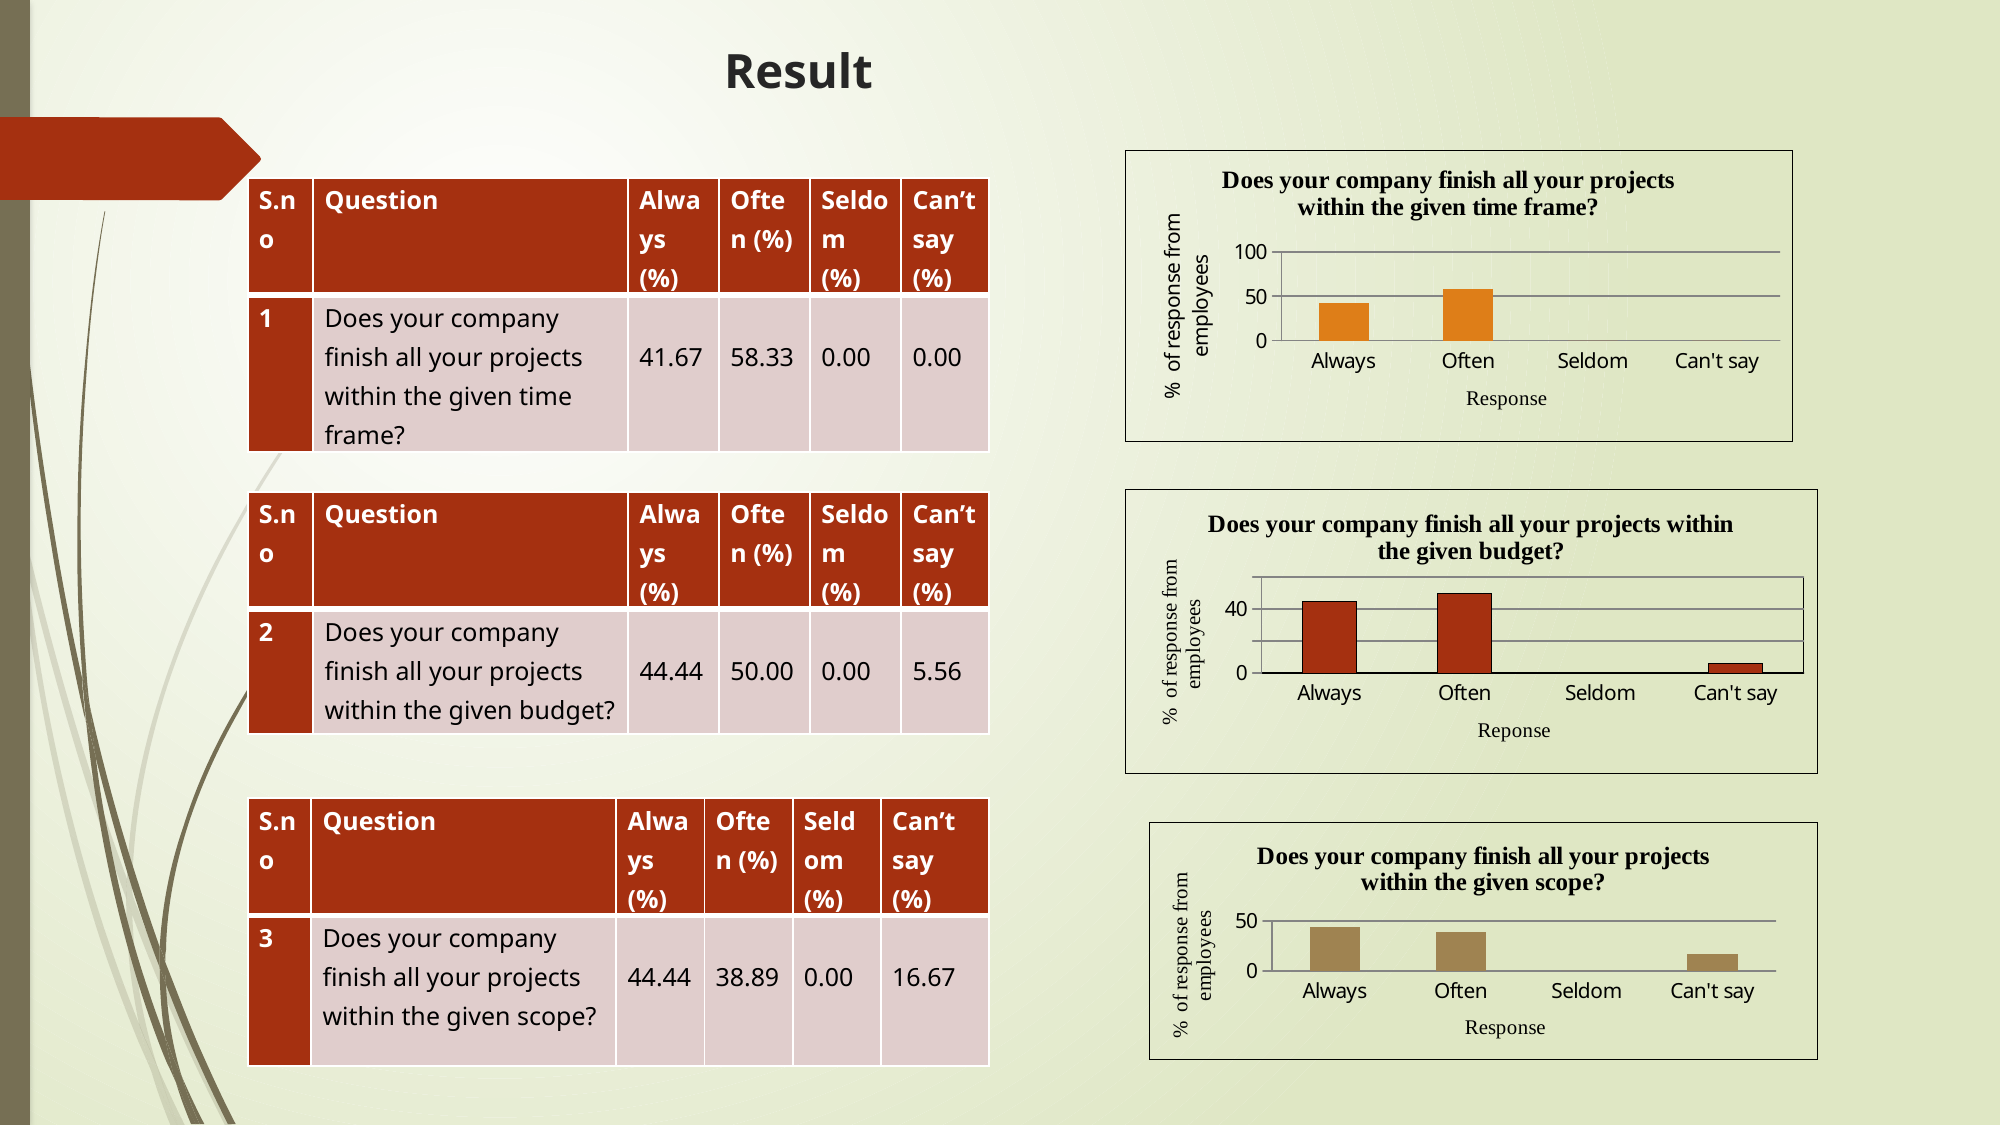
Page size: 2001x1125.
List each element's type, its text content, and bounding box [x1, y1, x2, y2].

table_cell 0.00 [811, 612, 900, 733]
table_cell 38.89 [705, 918, 792, 1065]
table_cell 0.00 [902, 298, 988, 451]
table_cell 0.00 [794, 918, 880, 1065]
table_cell 2 [249, 612, 312, 733]
table_header S.no [249, 179, 312, 292]
table_cell Does your company finish all your projects within the given scope? [312, 918, 615, 1065]
table_cell 5.56 [902, 612, 988, 733]
table_header Seldom (%) [794, 799, 880, 913]
chart [1124, 489, 1818, 774]
table_header Often (%) [705, 799, 792, 913]
table_cell 1 [249, 298, 312, 451]
table_header S.no [249, 799, 310, 913]
table_header Seldom (%) [811, 179, 900, 292]
table_cell 3 [249, 918, 310, 1065]
text_box [0, 5, 2000, 81]
table_cell Does your company finish all your projects within the given time frame? [314, 298, 627, 451]
table_cell 44.44 [617, 918, 704, 1065]
table_cell 50.00 [720, 612, 809, 733]
table_header S.no [249, 493, 312, 606]
table_cell 44.44 [629, 612, 718, 733]
table_cell 41.67 [629, 298, 718, 451]
table_header Can’t say (%) [882, 799, 988, 913]
table_header Always (%) [629, 493, 718, 606]
table_header Can’t say (%) [902, 179, 988, 292]
title Result [0, 81, 1585, 151]
chart [1149, 821, 1818, 1060]
chart [1124, 149, 1794, 442]
table_cell 16.67 [882, 918, 988, 1065]
table_header Often (%) [720, 179, 809, 292]
table_header Always (%) [617, 799, 704, 913]
table_header Question [314, 493, 627, 606]
table_header Seldom (%) [811, 493, 900, 606]
table_header Question [314, 179, 627, 292]
table_header Can’t say (%) [902, 493, 988, 606]
table_cell 0.00 [811, 298, 900, 451]
table_cell 58.33 [720, 298, 809, 451]
table_cell Does your company finish all your projects within the given budget? [314, 612, 627, 733]
table_header Often (%) [720, 493, 809, 606]
table_header Always (%) [629, 179, 718, 292]
table_header Question [312, 799, 615, 913]
